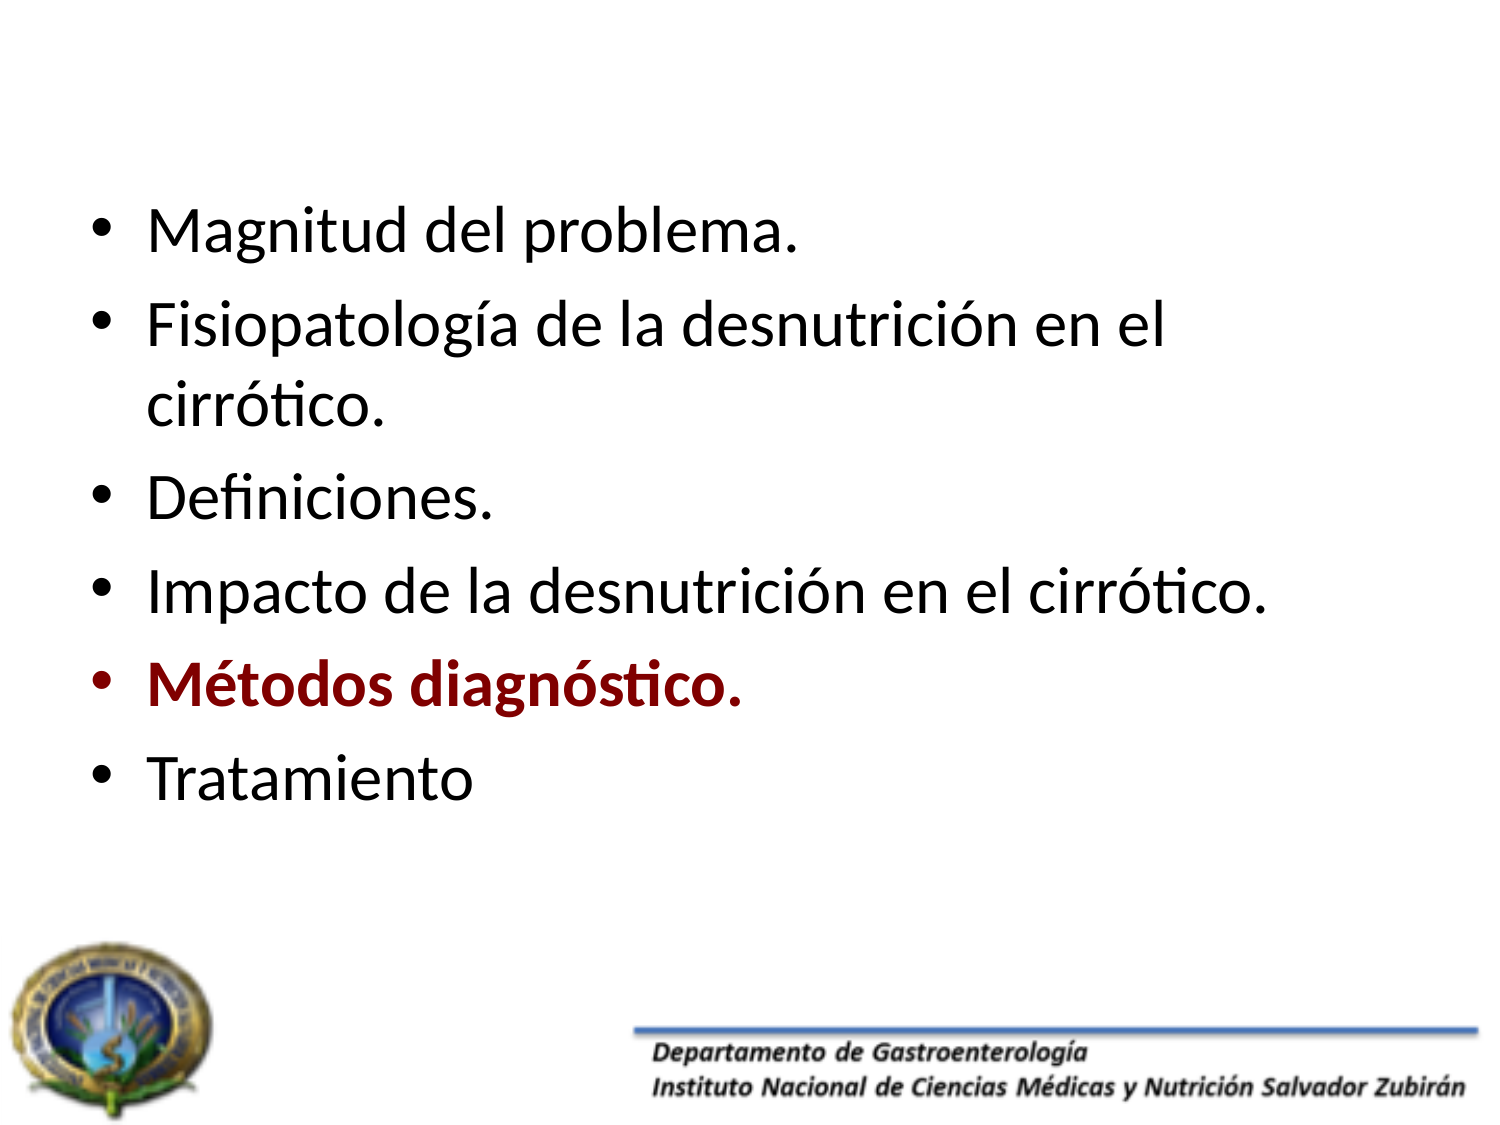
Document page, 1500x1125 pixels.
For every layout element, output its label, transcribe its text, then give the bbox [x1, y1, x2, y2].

picture [0, 935, 235, 1125]
list Magnitud del problema. Fisiopatología de la desnutrición en el cirrótico. Definiciones. Impacto de la desnutrición en el cirrótico. Métodos diagnóstico. Tratamiento [75, 85, 1425, 950]
picture [626, 1024, 1500, 1125]
